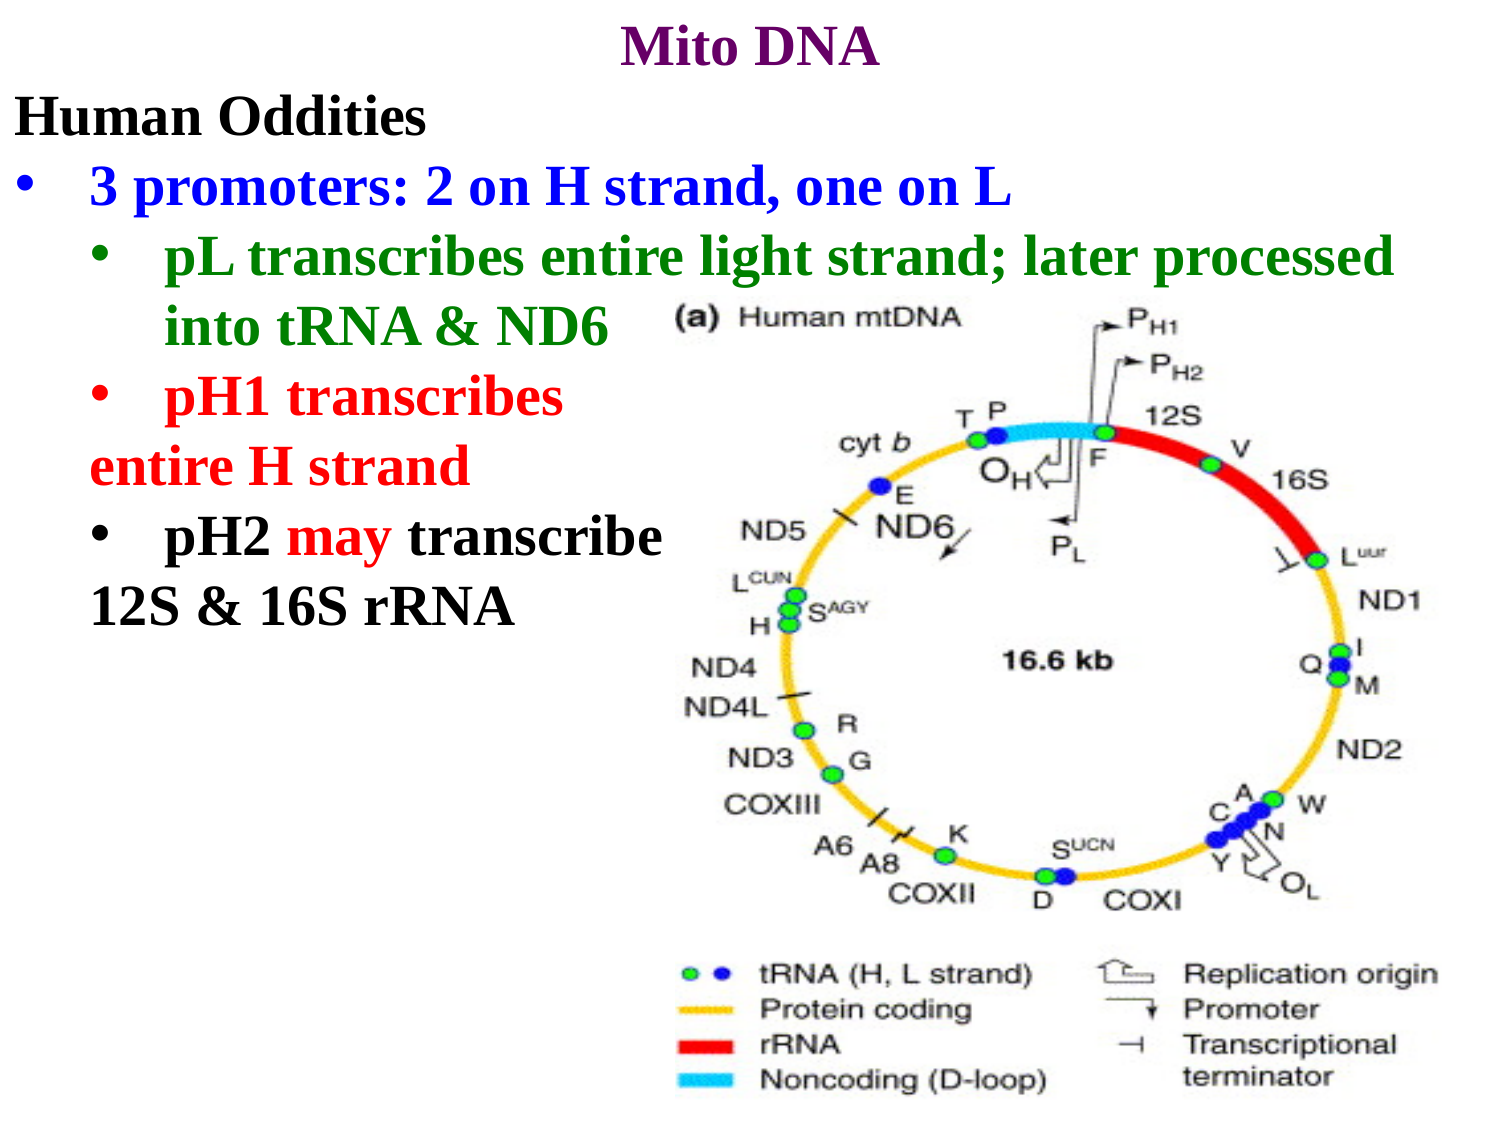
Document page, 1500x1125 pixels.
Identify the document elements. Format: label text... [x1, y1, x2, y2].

picture [674, 295, 1500, 1125]
text_box Mito DNA Human Oddities 3 promoters: 2 on H strand, one on L pL transcribes entire light strand; later processed into tRNA & ND6 pH1 transcribes entire H strand pH2 may transcribe 12S & 16S rRNA [0, 0, 1500, 645]
